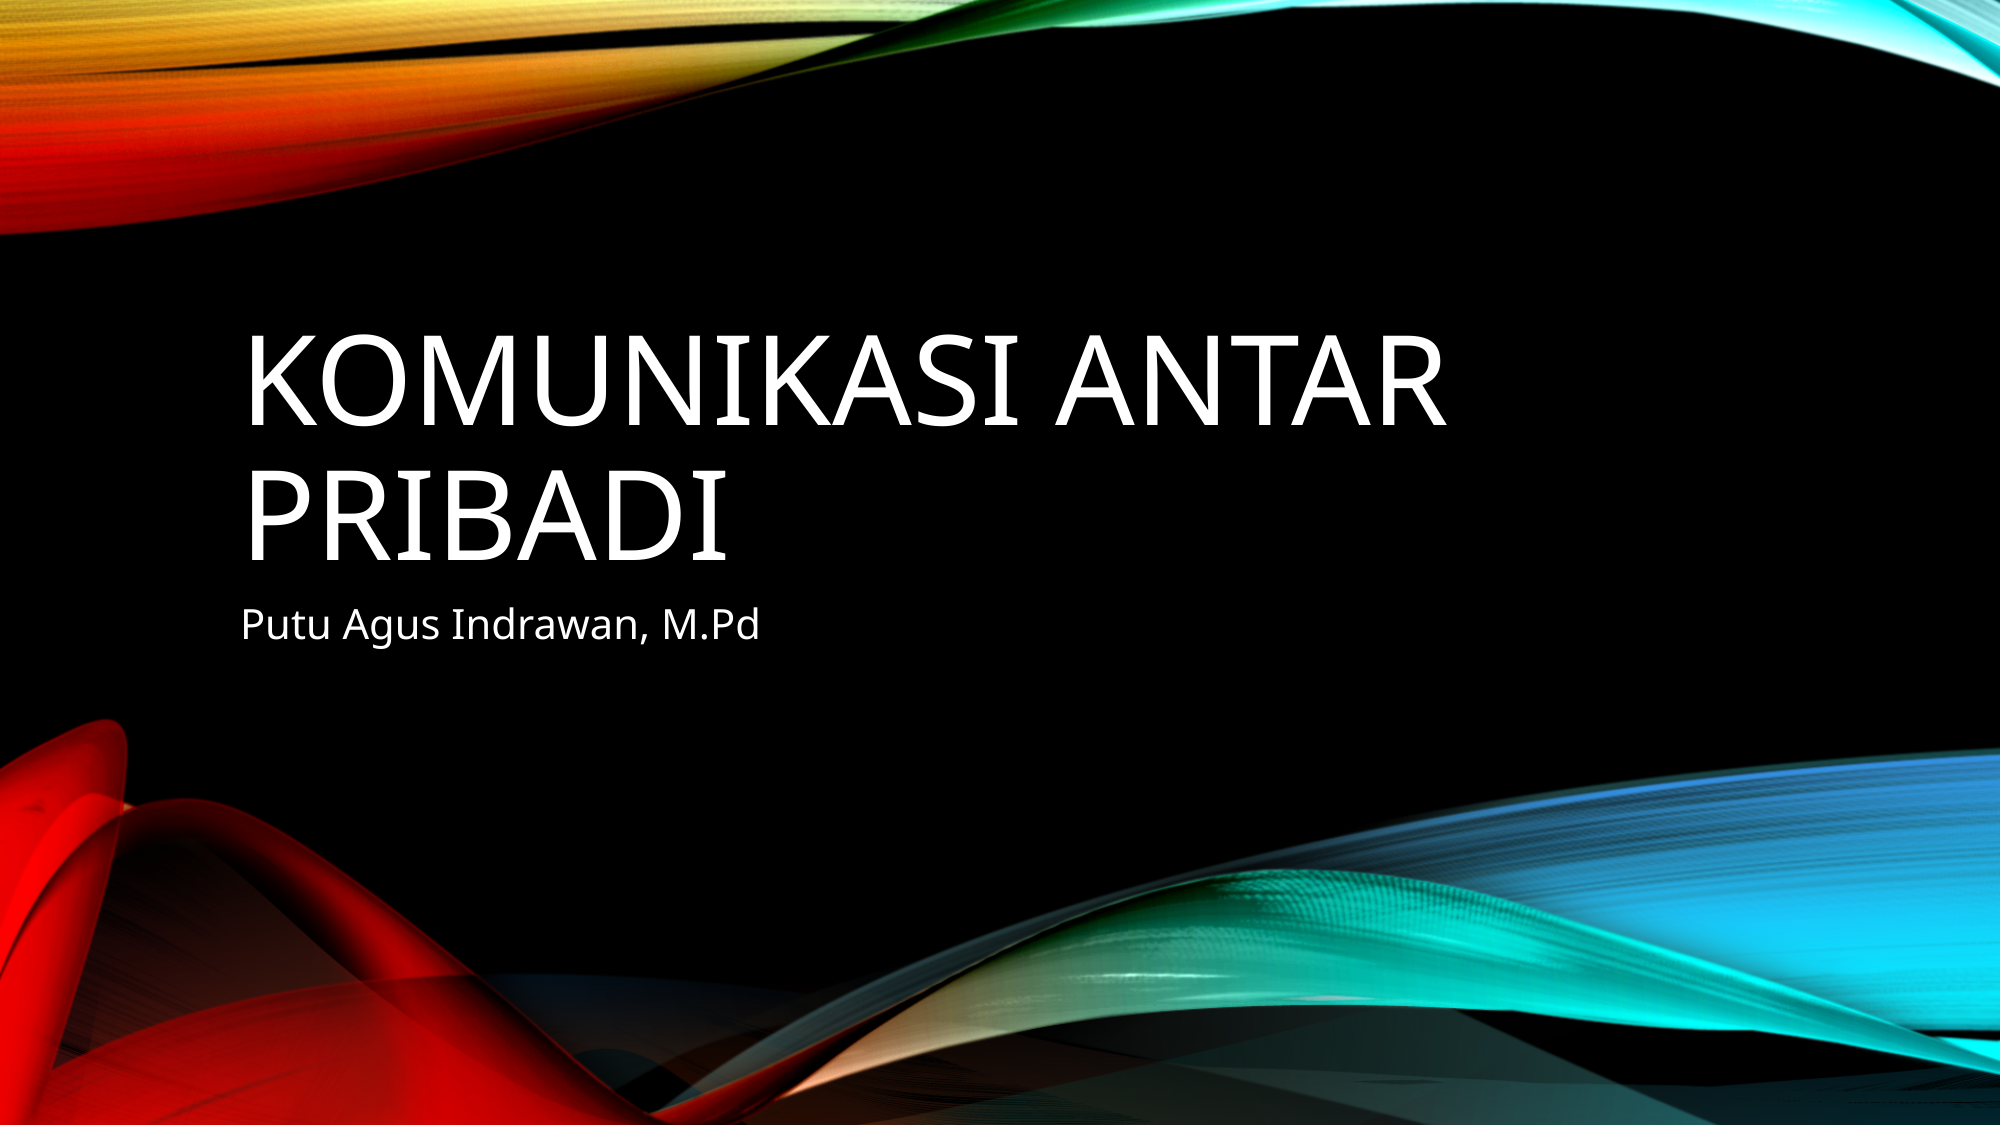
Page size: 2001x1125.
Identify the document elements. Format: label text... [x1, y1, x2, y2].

subtitle Putu Agus Indrawan, M.Pd [225, 595, 1775, 709]
picture [0, 0, 2000, 237]
picture [0, 717, 2000, 1125]
title Komunikasi antar pribadi [225, 295, 1775, 595]
